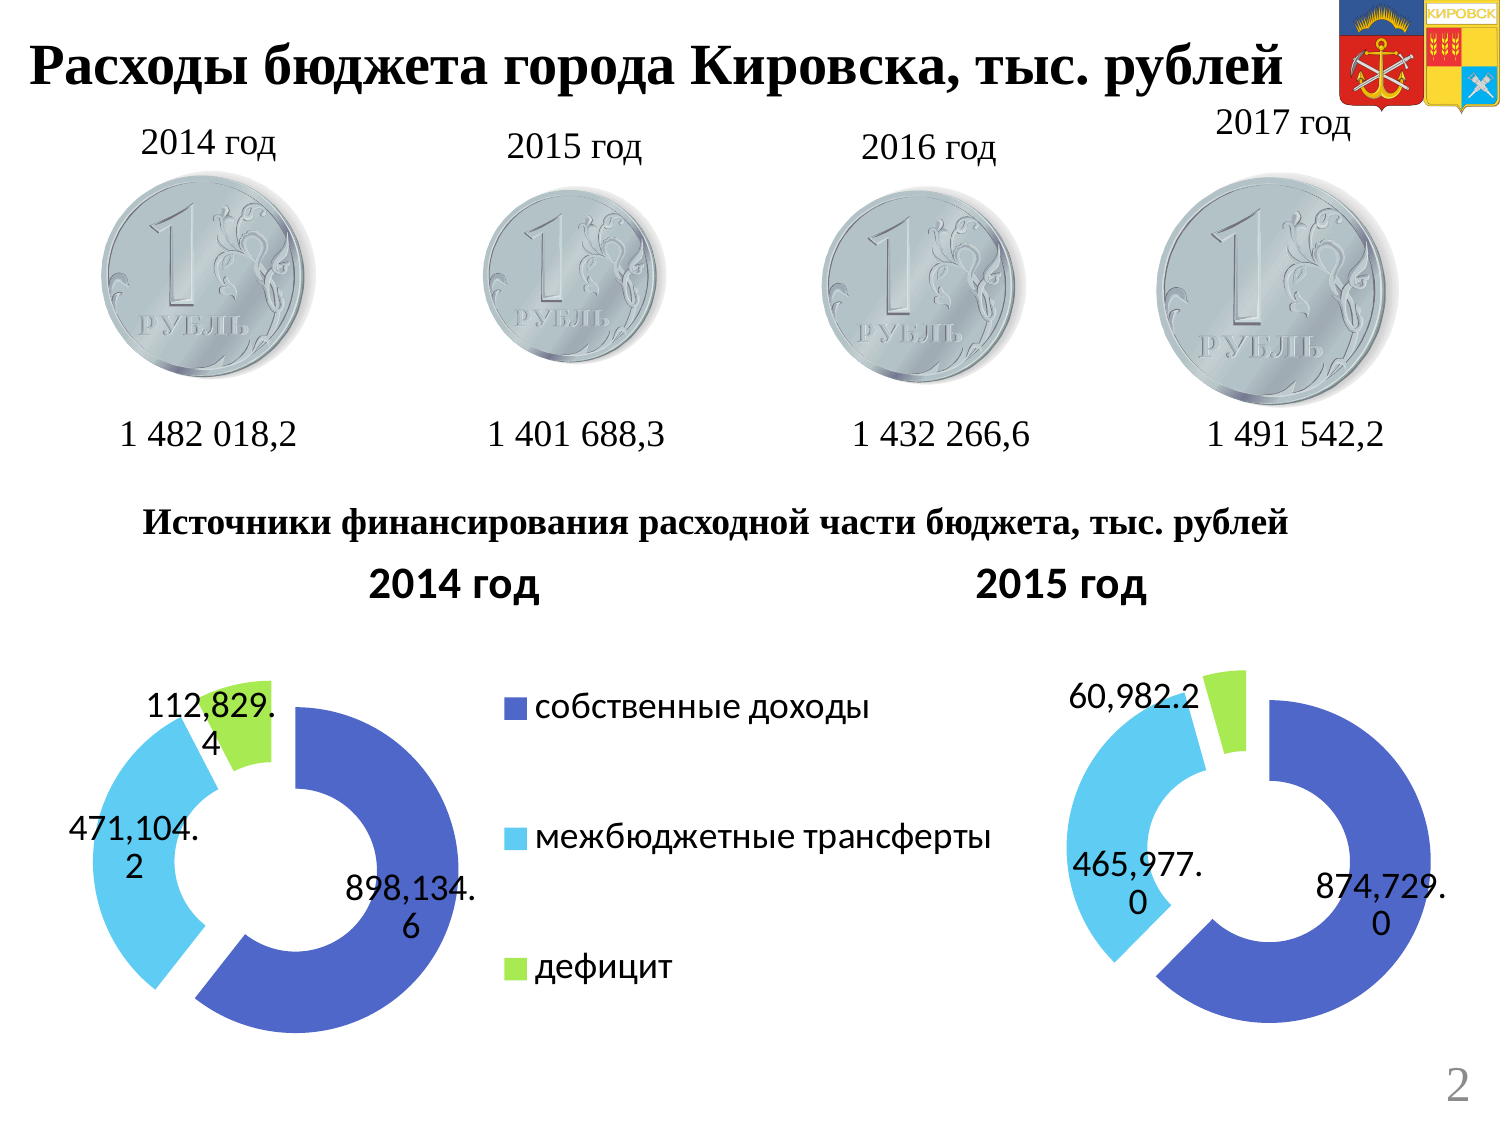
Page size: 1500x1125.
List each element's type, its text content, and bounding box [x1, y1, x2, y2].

text_box Источники финансирования расходной части бюджета, тыс. рублей [44, 490, 1388, 550]
picture [1155, 171, 1400, 409]
chart [50, 550, 1462, 1086]
text_box 1 401 688,3 [436, 401, 717, 462]
text_box 2015 год [434, 113, 715, 174]
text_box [1313, 0, 1500, 123]
text_box 1 432 266,6 [800, 401, 1081, 462]
text_box 1 482 018,2 [68, 401, 349, 462]
slide_number 2 [1299, 1051, 1486, 1112]
picture [100, 170, 317, 381]
text_box 2017 год [1143, 89, 1424, 150]
text_box 1 491 542,2 [1155, 401, 1436, 462]
title Расходы бюджета города Кировска, тыс. рублей [29, 19, 1308, 134]
text_box 2014 год [68, 109, 349, 170]
text_box 2016 год [788, 114, 1070, 175]
picture [820, 185, 1027, 386]
picture [481, 185, 668, 366]
